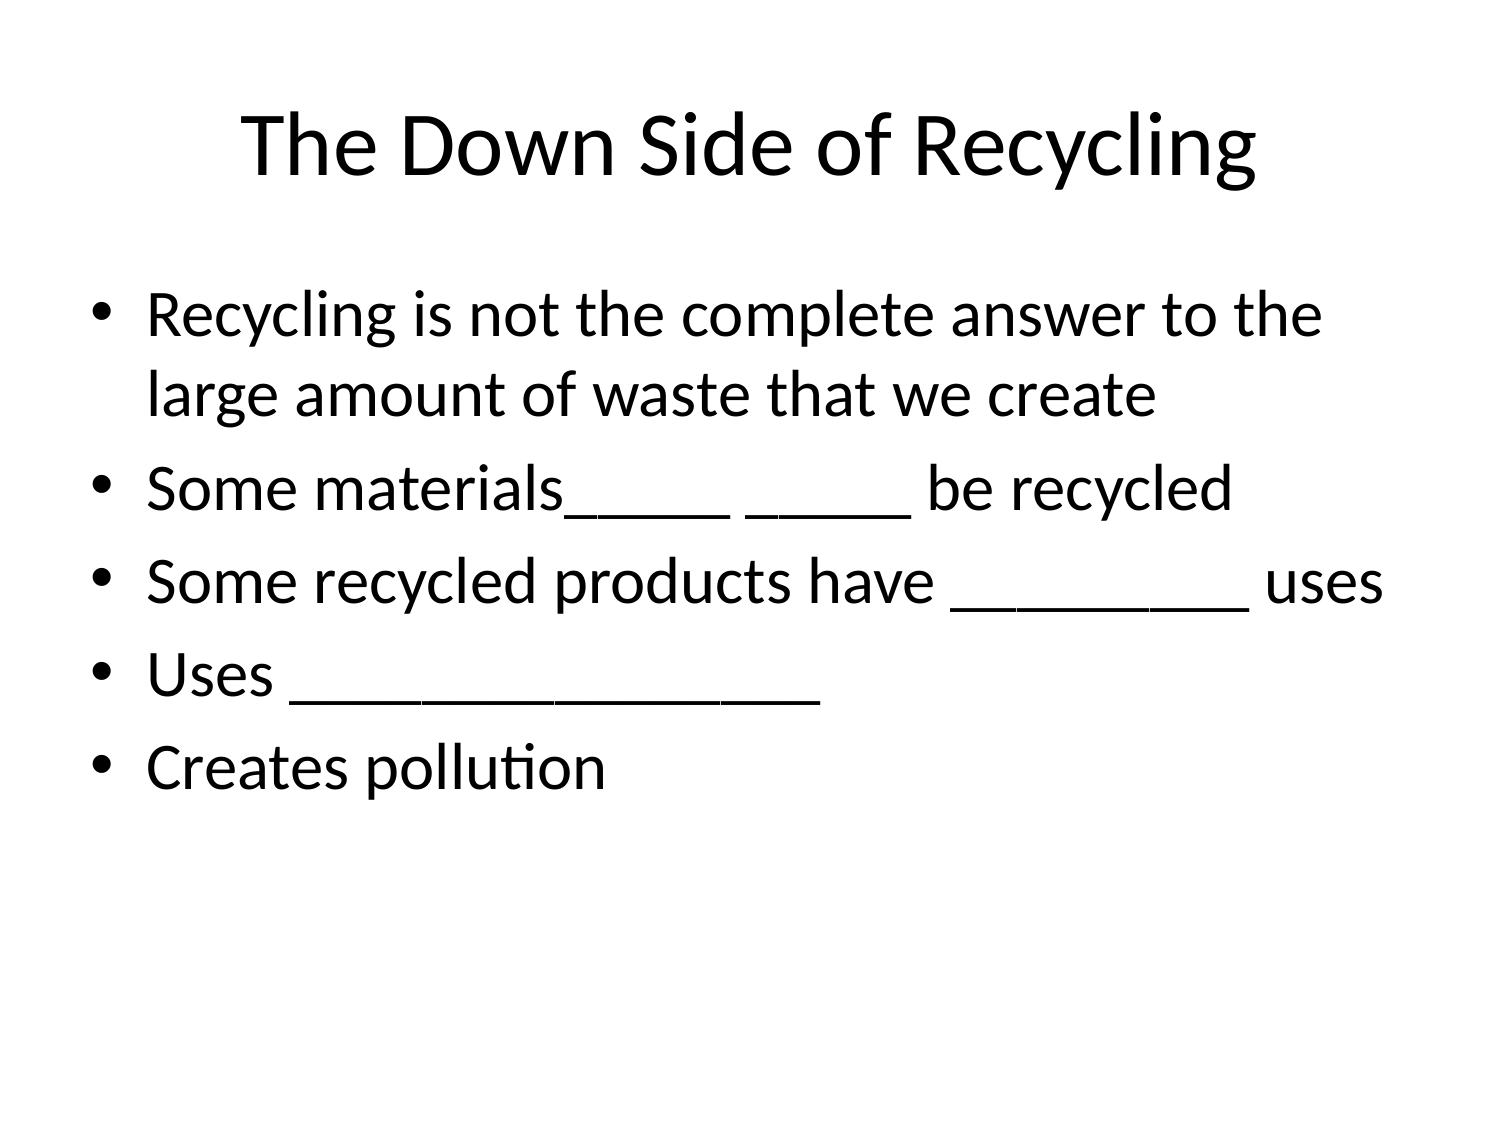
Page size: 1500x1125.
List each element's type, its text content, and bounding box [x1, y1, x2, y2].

list Recycling is not the complete answer to the large amount of waste that we create Some materials_____ _____ be recycled Some recycled products have _________ uses Uses ________________ Creates pollution [75, 262, 1425, 1005]
title The Down Side of Recycling [75, 45, 1425, 233]
